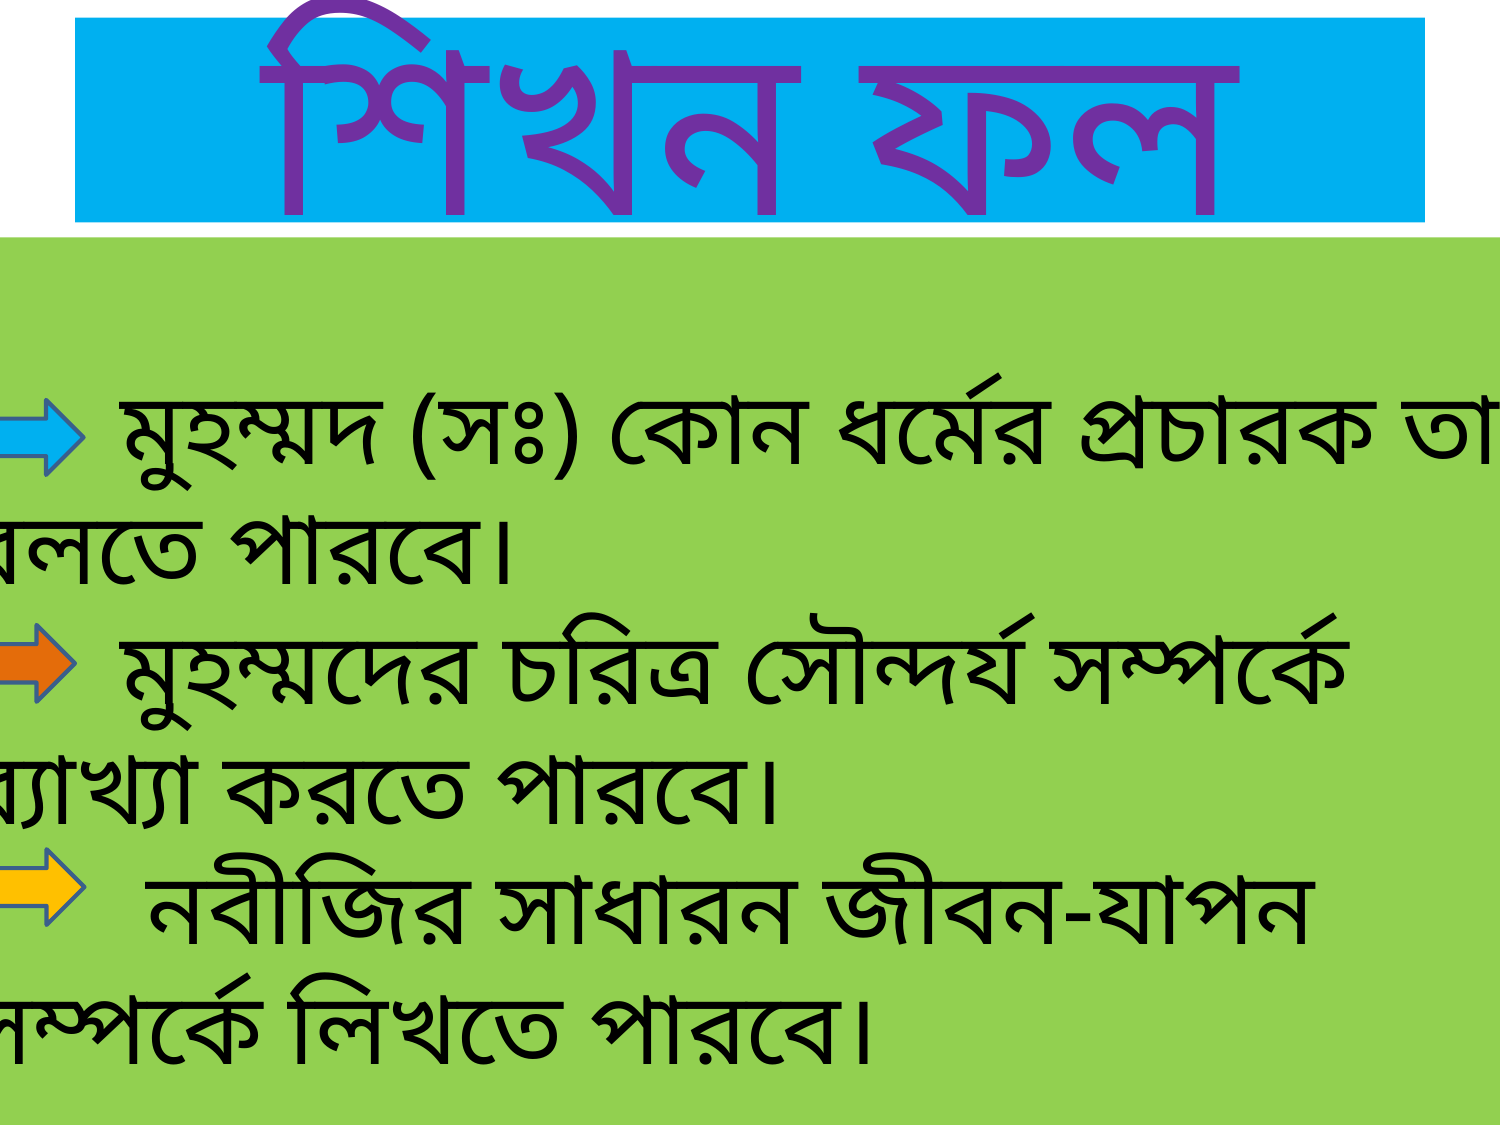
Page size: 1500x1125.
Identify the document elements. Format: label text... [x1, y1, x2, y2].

title শিখন ফল [75, 17, 1425, 223]
text_box মুহম্মদ (সঃ) কোন ধর্মের প্রচারক তা বলতে পারবে। মুহম্মদের চরিত্র সৌন্দর্য সম্পর্কে ব্যাখ্যা করতে পারবে। নবীজির সাধারন জীবন-যাপন সম্পর্কে লিখতে পারবে। [0, 237, 1500, 1125]
text_box [0, 847, 87, 927]
text_box [0, 622, 78, 704]
text_box [0, 397, 86, 477]
